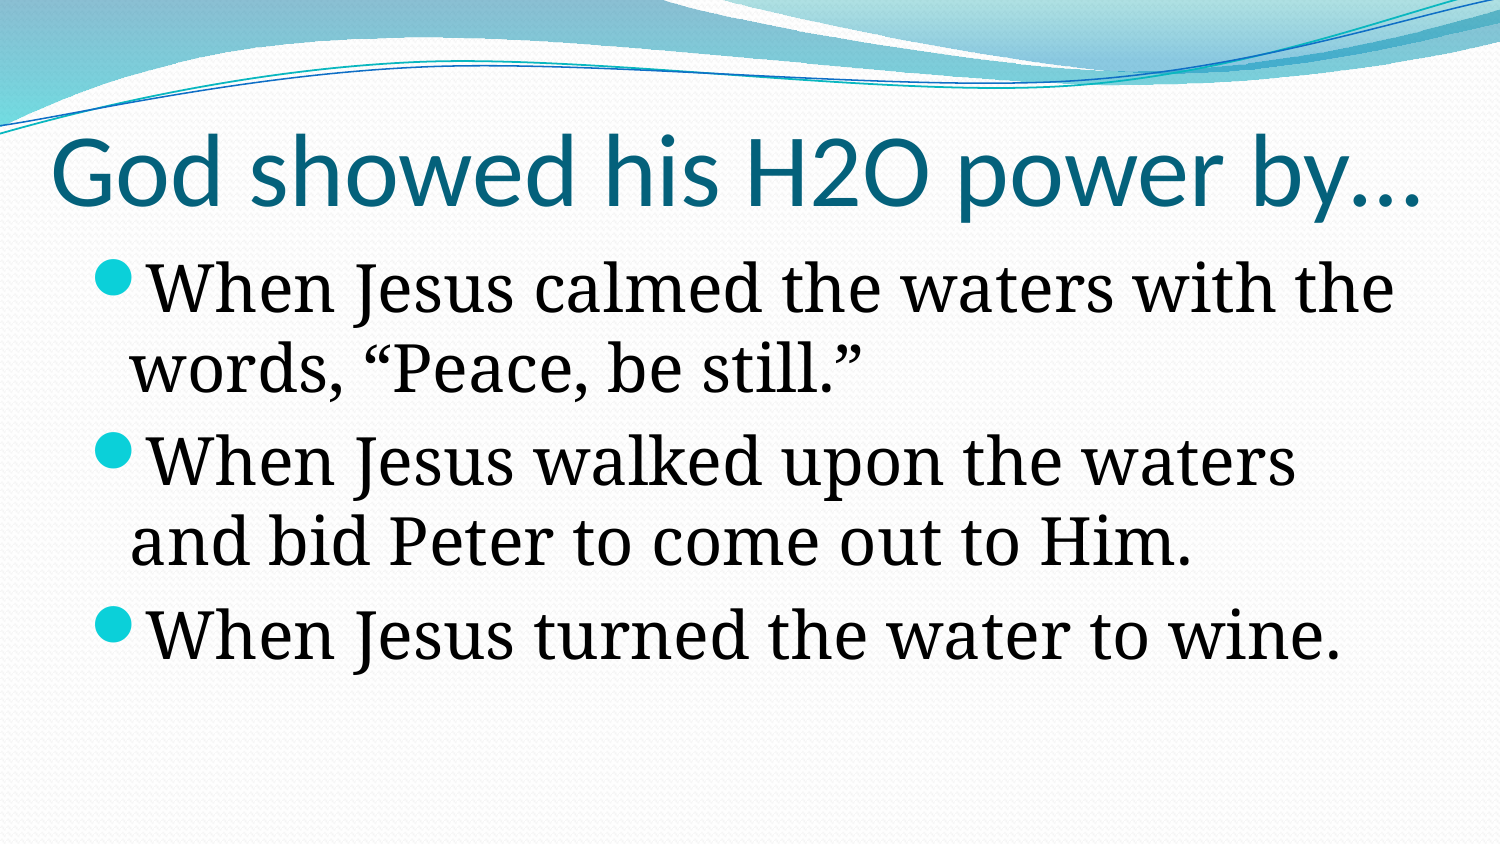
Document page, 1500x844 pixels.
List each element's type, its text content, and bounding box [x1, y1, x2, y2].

list When Jesus calmed the waters with the words, “Peace, be still.” When Jesus walked upon the waters and bid Peter to come out to Him. When Jesus turned the water to wine. [75, 238, 1425, 779]
title God showed his H2O power by… [50, 86, 1450, 228]
